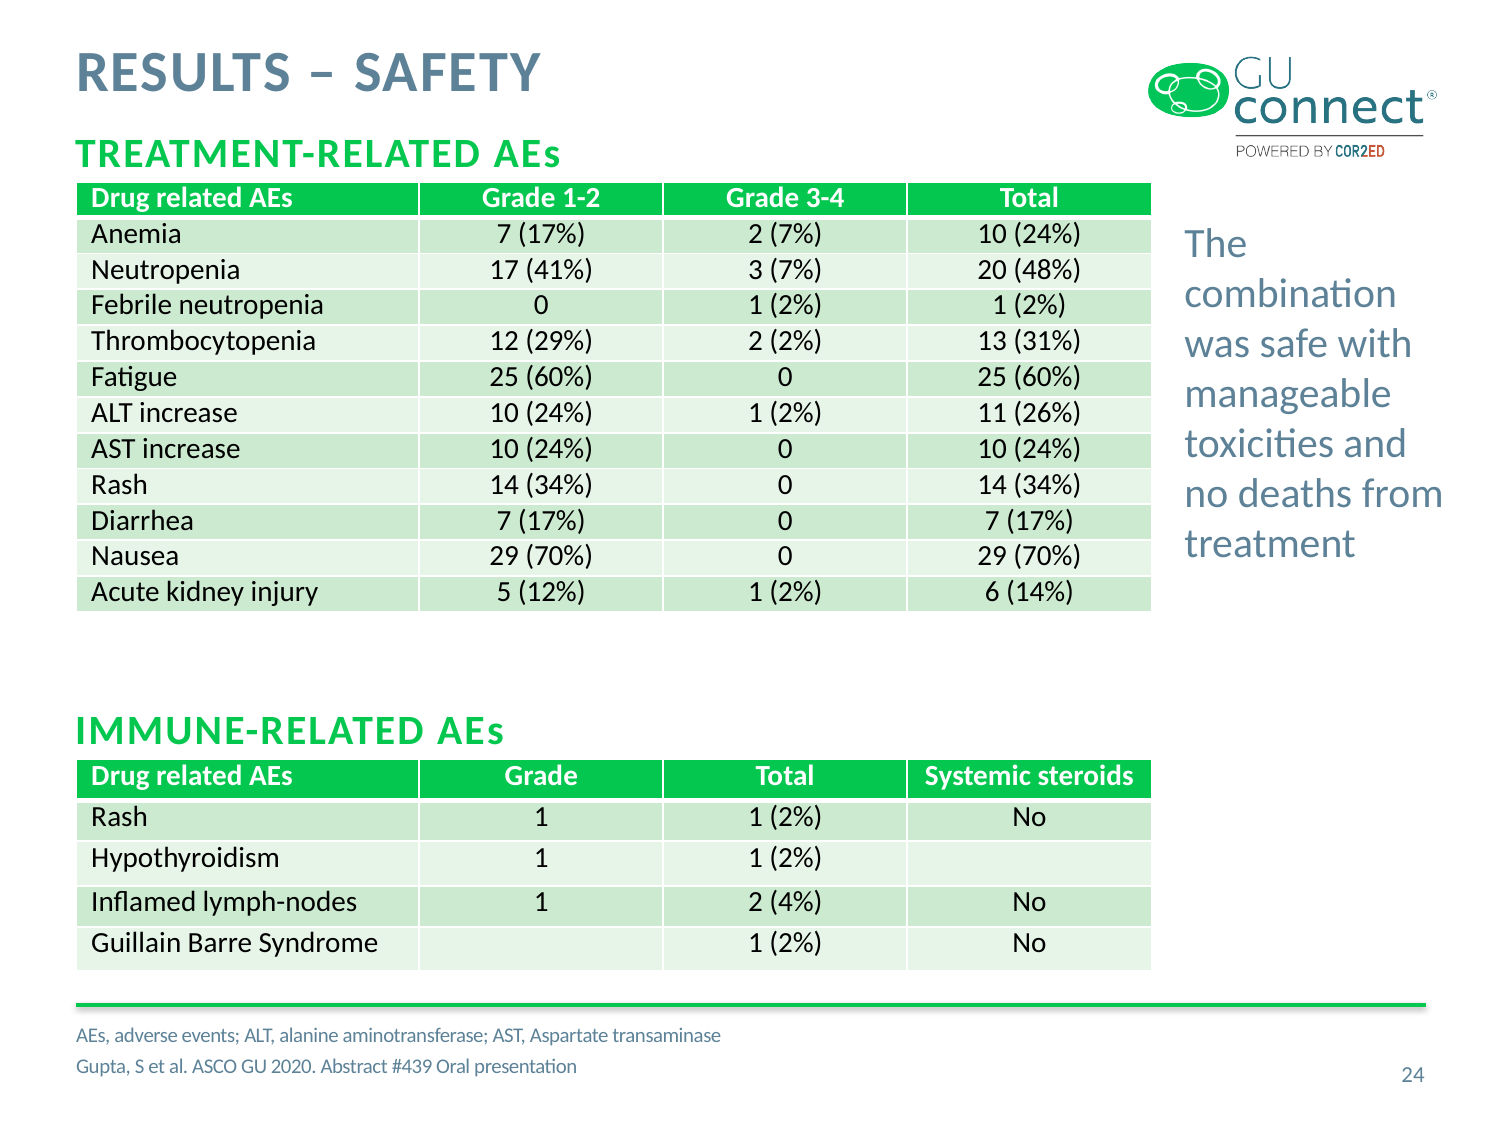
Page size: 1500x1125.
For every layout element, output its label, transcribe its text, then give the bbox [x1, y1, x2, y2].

table_cell 11 (26%) [908, 398, 1151, 432]
list Treatment-related AEs [75, 125, 1425, 241]
table_cell Inflamed lymph-nodes [77, 887, 418, 926]
table_cell [908, 842, 1151, 885]
table_cell Guillain Barre Syndrome [77, 928, 418, 970]
table_cell 1 [420, 803, 662, 840]
table_cell 0 [420, 290, 662, 324]
table_cell 5 (12%) [420, 577, 662, 611]
table_cell Hypothyroidism [77, 842, 418, 885]
table_cell 7 (17%) [420, 505, 662, 539]
table_cell 1 (2%) [664, 577, 906, 611]
table_header Total [908, 183, 1151, 215]
table_cell Acute kidney injury [77, 577, 418, 611]
table_cell 3 (7%) [664, 254, 906, 288]
slide_number 24 [1328, 1042, 1425, 1103]
table_cell 25 (60%) [420, 362, 662, 396]
table_cell Neutropenia [77, 254, 418, 288]
table_header Drug related AEs [77, 760, 418, 798]
text_box The combination was safe with manageable toxicities and no deaths from treatment [1169, 208, 1459, 573]
table_cell 0 [664, 362, 906, 396]
table_cell 25 (60%) [908, 362, 1151, 396]
table_cell 6 (14%) [908, 577, 1151, 611]
table_cell Rash [77, 803, 418, 840]
table_cell 1 (2%) [664, 842, 906, 885]
table_cell 1 [420, 887, 662, 926]
table_cell 1 (2%) [664, 398, 906, 432]
table_cell 1 (2%) [664, 290, 906, 324]
table_cell Rash [77, 469, 418, 503]
table_header Grade 1-2 [420, 183, 662, 215]
table_cell Anemia [77, 220, 418, 253]
table_cell Diarrhea [77, 505, 418, 539]
table_cell 10 (24%) [420, 434, 662, 468]
table_cell No [908, 928, 1151, 970]
table_cell Fatigue [77, 362, 418, 396]
table_cell 7 (17%) [420, 220, 662, 253]
table_cell 14 (34%) [908, 469, 1151, 503]
table_cell 7 (17%) [908, 505, 1151, 539]
table_header Systemic steroids [908, 760, 1151, 798]
list AEs, adverse events; ALT, alanine aminotransferase; AST, Aspartate transaminase Gupta, S et al. ASCO GU 2020. Abstract #439 Oral presentation [76, 1019, 1329, 1112]
table_cell 17 (41%) [420, 254, 662, 288]
table_cell 10 (24%) [420, 398, 662, 432]
table_cell ALT increase [77, 398, 418, 432]
table_cell Thrombocytopenia [77, 326, 418, 360]
table_cell 29 (70%) [908, 541, 1151, 575]
table_header Drug related AEs [77, 183, 418, 215]
table_cell 1 (2%) [908, 290, 1151, 324]
title Results – safety [76, 40, 1152, 92]
table_header Grade 3-4 [664, 183, 906, 215]
table_cell 0 [664, 434, 906, 468]
table_cell 12 (29%) [420, 326, 662, 360]
table_header Grade [420, 760, 662, 798]
table_cell 1 (2%) [664, 803, 906, 840]
table_header Total [664, 760, 906, 798]
table_cell 0 [664, 505, 906, 539]
table_cell 0 [664, 469, 906, 503]
table_cell [420, 928, 662, 970]
table_cell 1 [420, 842, 662, 885]
table_cell Nausea [77, 541, 418, 575]
table_cell 2 (2%) [664, 326, 906, 360]
table_cell 0 [664, 541, 906, 575]
text_box Immune-related AEs [74, 703, 1425, 819]
table_cell 13 (31%) [908, 326, 1151, 360]
table_cell 1 (2%) [664, 928, 906, 970]
table_cell 2 (7%) [664, 220, 906, 253]
table_cell No [908, 803, 1151, 840]
table_cell 10 (24%) [908, 220, 1151, 253]
table_cell 10 (24%) [908, 434, 1151, 468]
table_cell No [908, 887, 1151, 926]
table_cell 2 (4%) [664, 887, 906, 926]
table_cell Febrile neutropenia [77, 290, 418, 324]
table_cell 14 (34%) [420, 469, 662, 503]
table_cell 20 (48%) [908, 254, 1151, 288]
picture [1134, 42, 1451, 171]
table_cell AST increase [77, 434, 418, 468]
table_cell 29 (70%) [420, 541, 662, 575]
